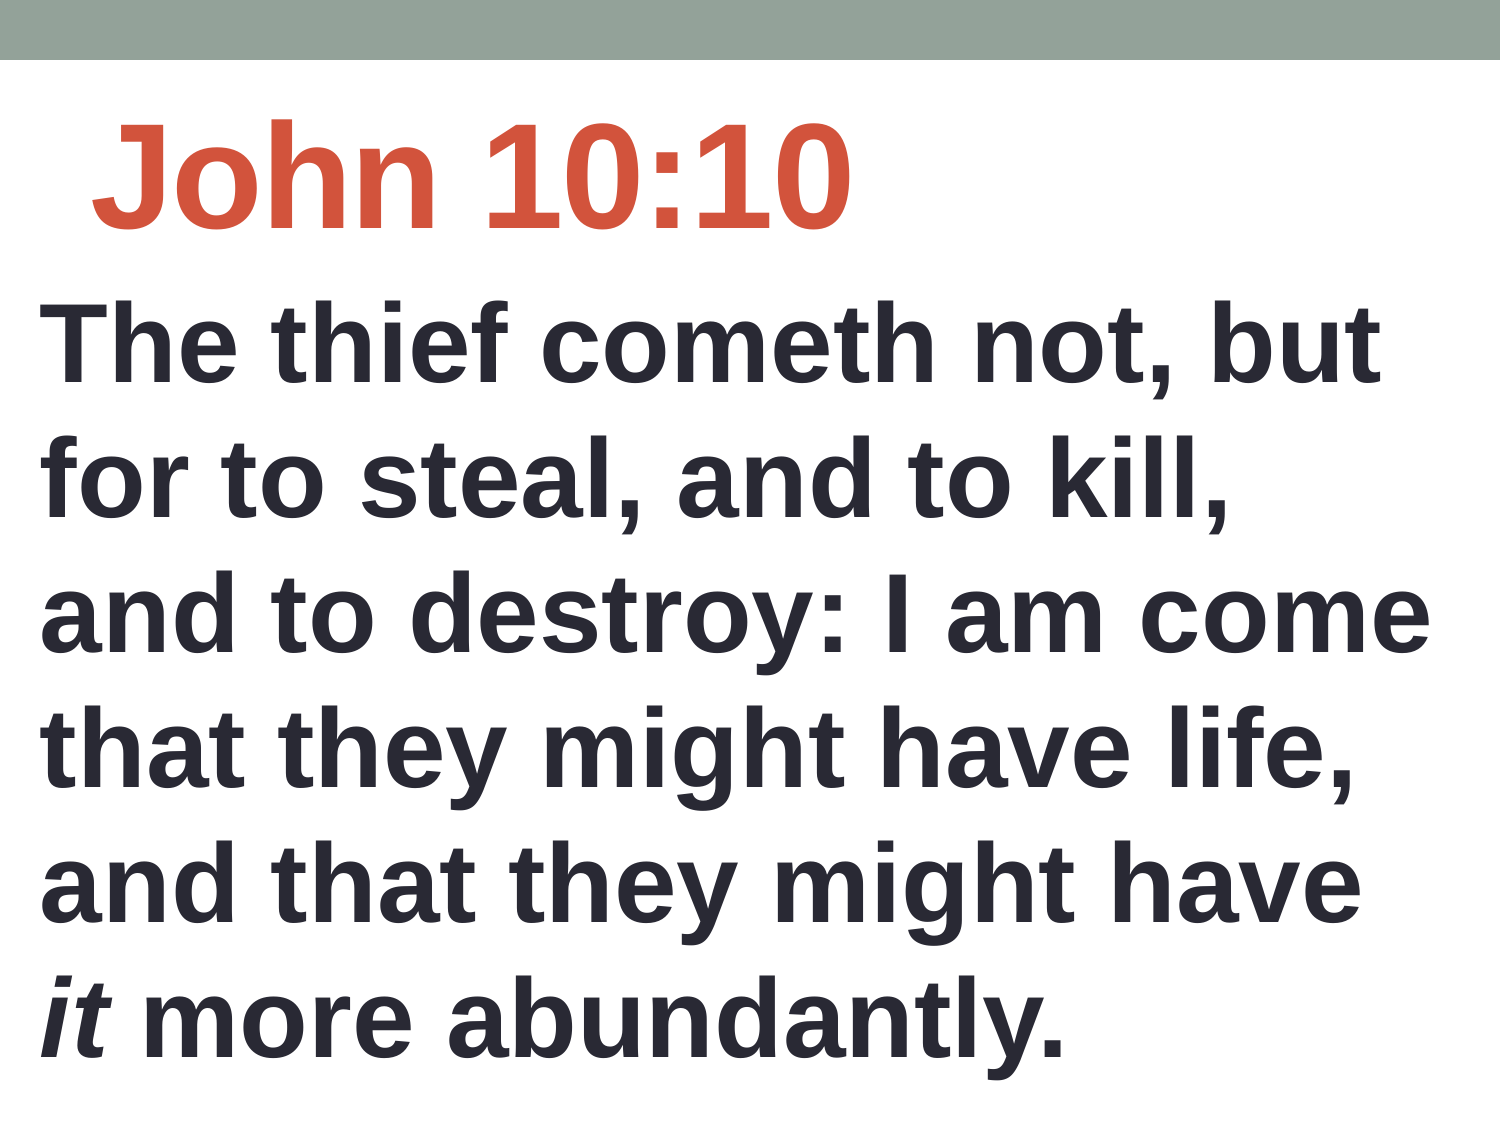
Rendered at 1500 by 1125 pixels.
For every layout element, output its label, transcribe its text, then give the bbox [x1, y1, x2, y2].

list The thief cometh not, but for to steal, and to kill, and to destroy: I am come that they might have life, and that they might have it more abundantly. [24, 262, 1475, 1063]
title John 10:10 [75, 87, 1425, 250]
